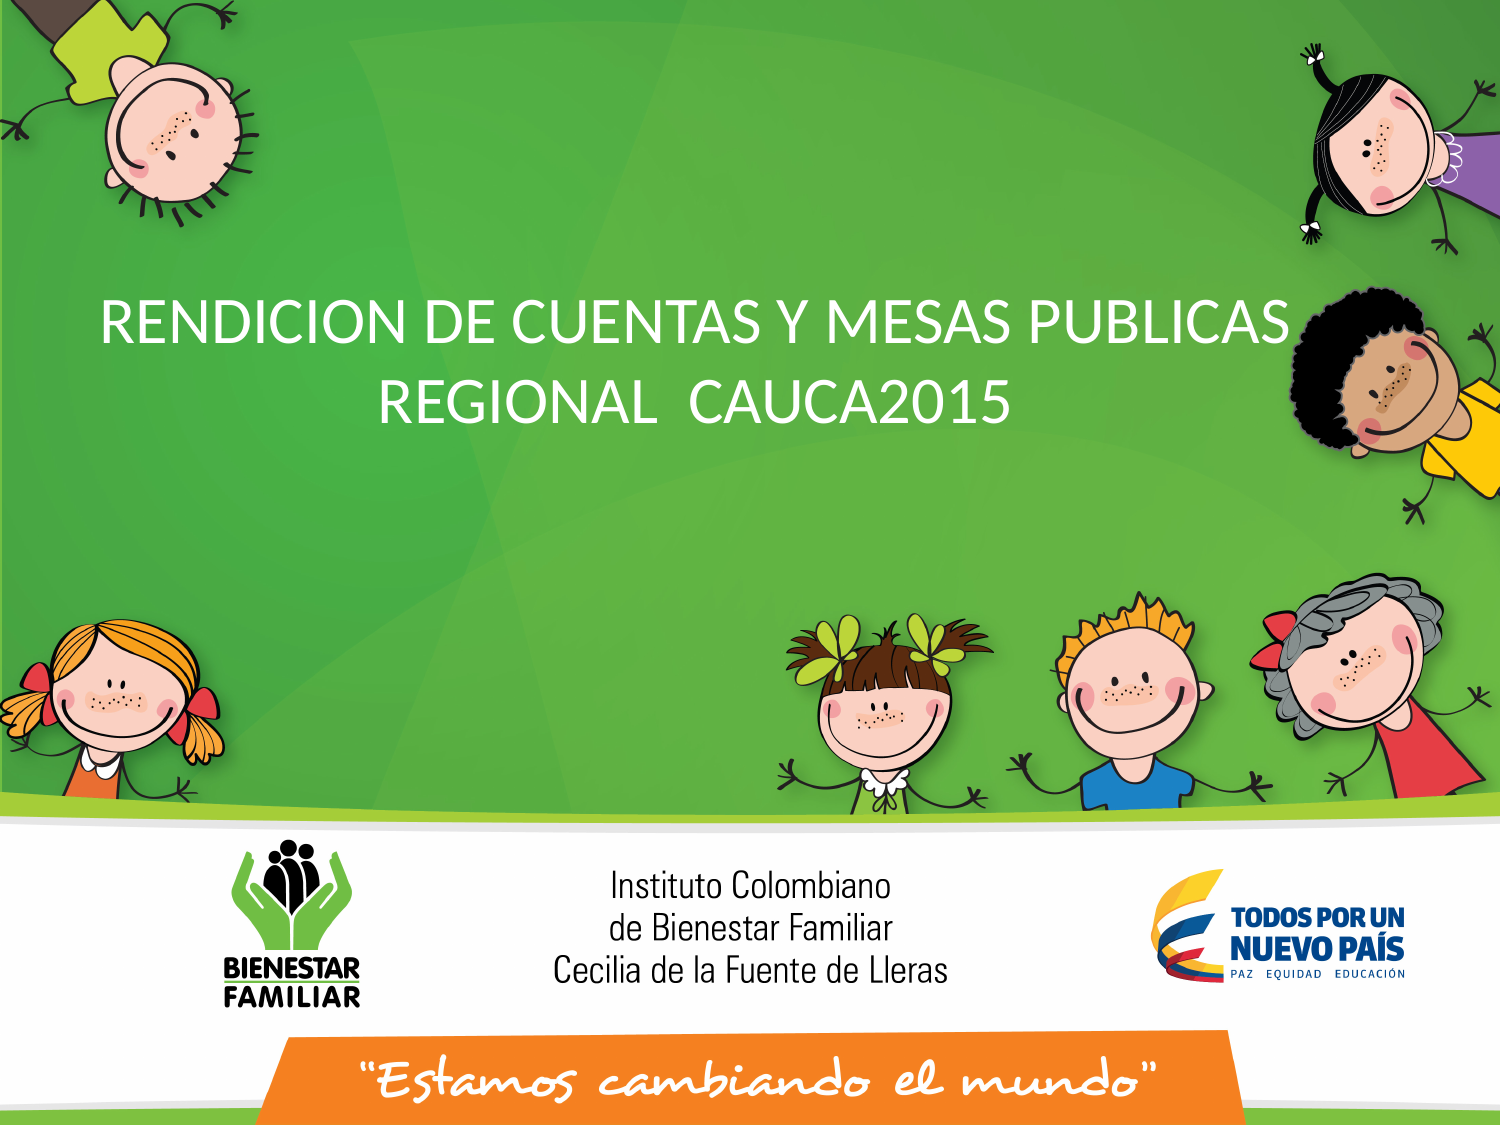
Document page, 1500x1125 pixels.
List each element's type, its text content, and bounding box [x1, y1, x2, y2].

picture [0, 0, 1500, 1125]
text_box RENDICION DE CUENTAS Y MESAS PUBLICAS REGIONAL CAUCA2015 [0, 269, 1453, 444]
